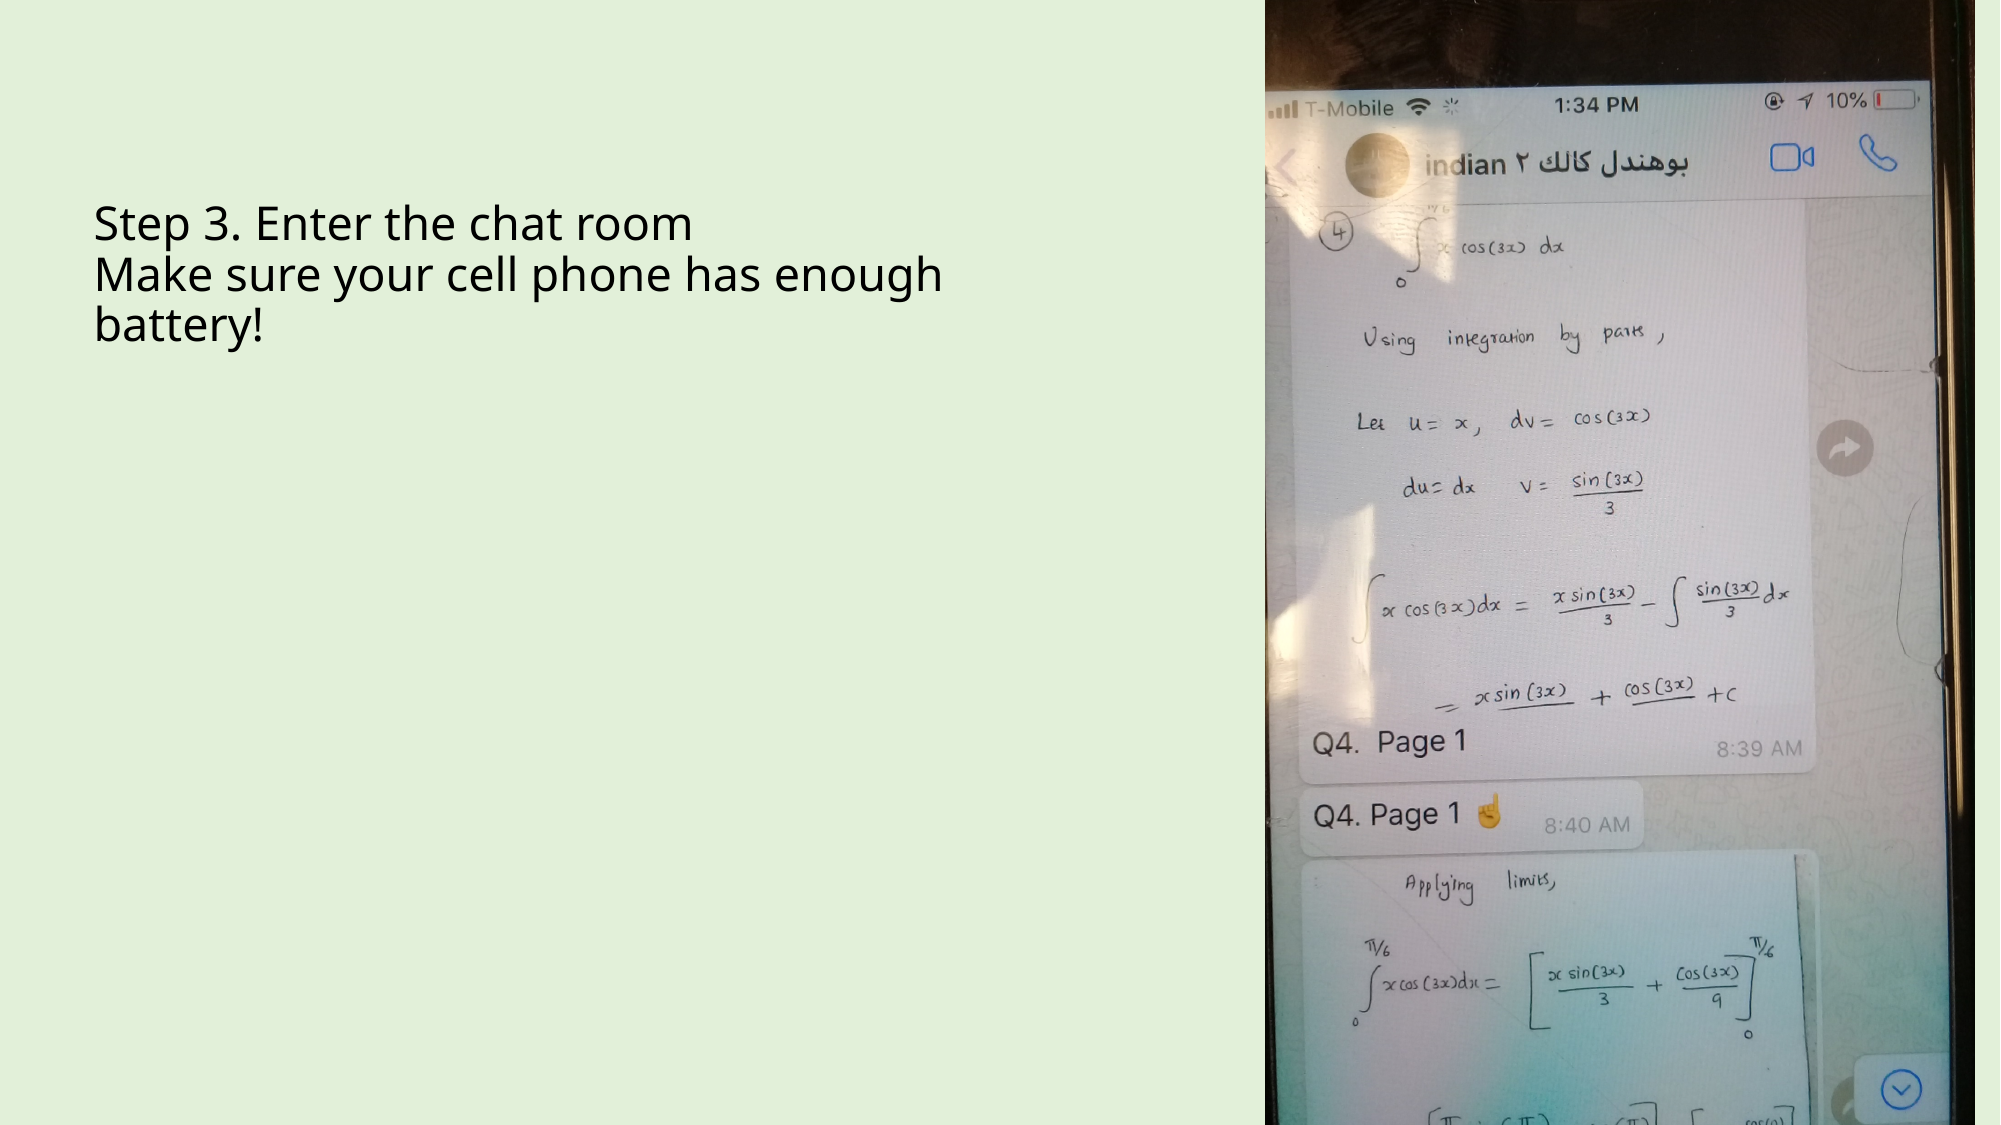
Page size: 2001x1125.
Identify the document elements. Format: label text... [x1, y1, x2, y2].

picture [1265, 862, 1975, 1125]
slide_number 20 [1412, 1042, 1863, 1103]
picture [1265, 0, 1975, 151]
title Step 3. Enter the chat room Make sure your cell phone has enough battery! [78, 192, 987, 411]
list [987, 151, 2000, 862]
